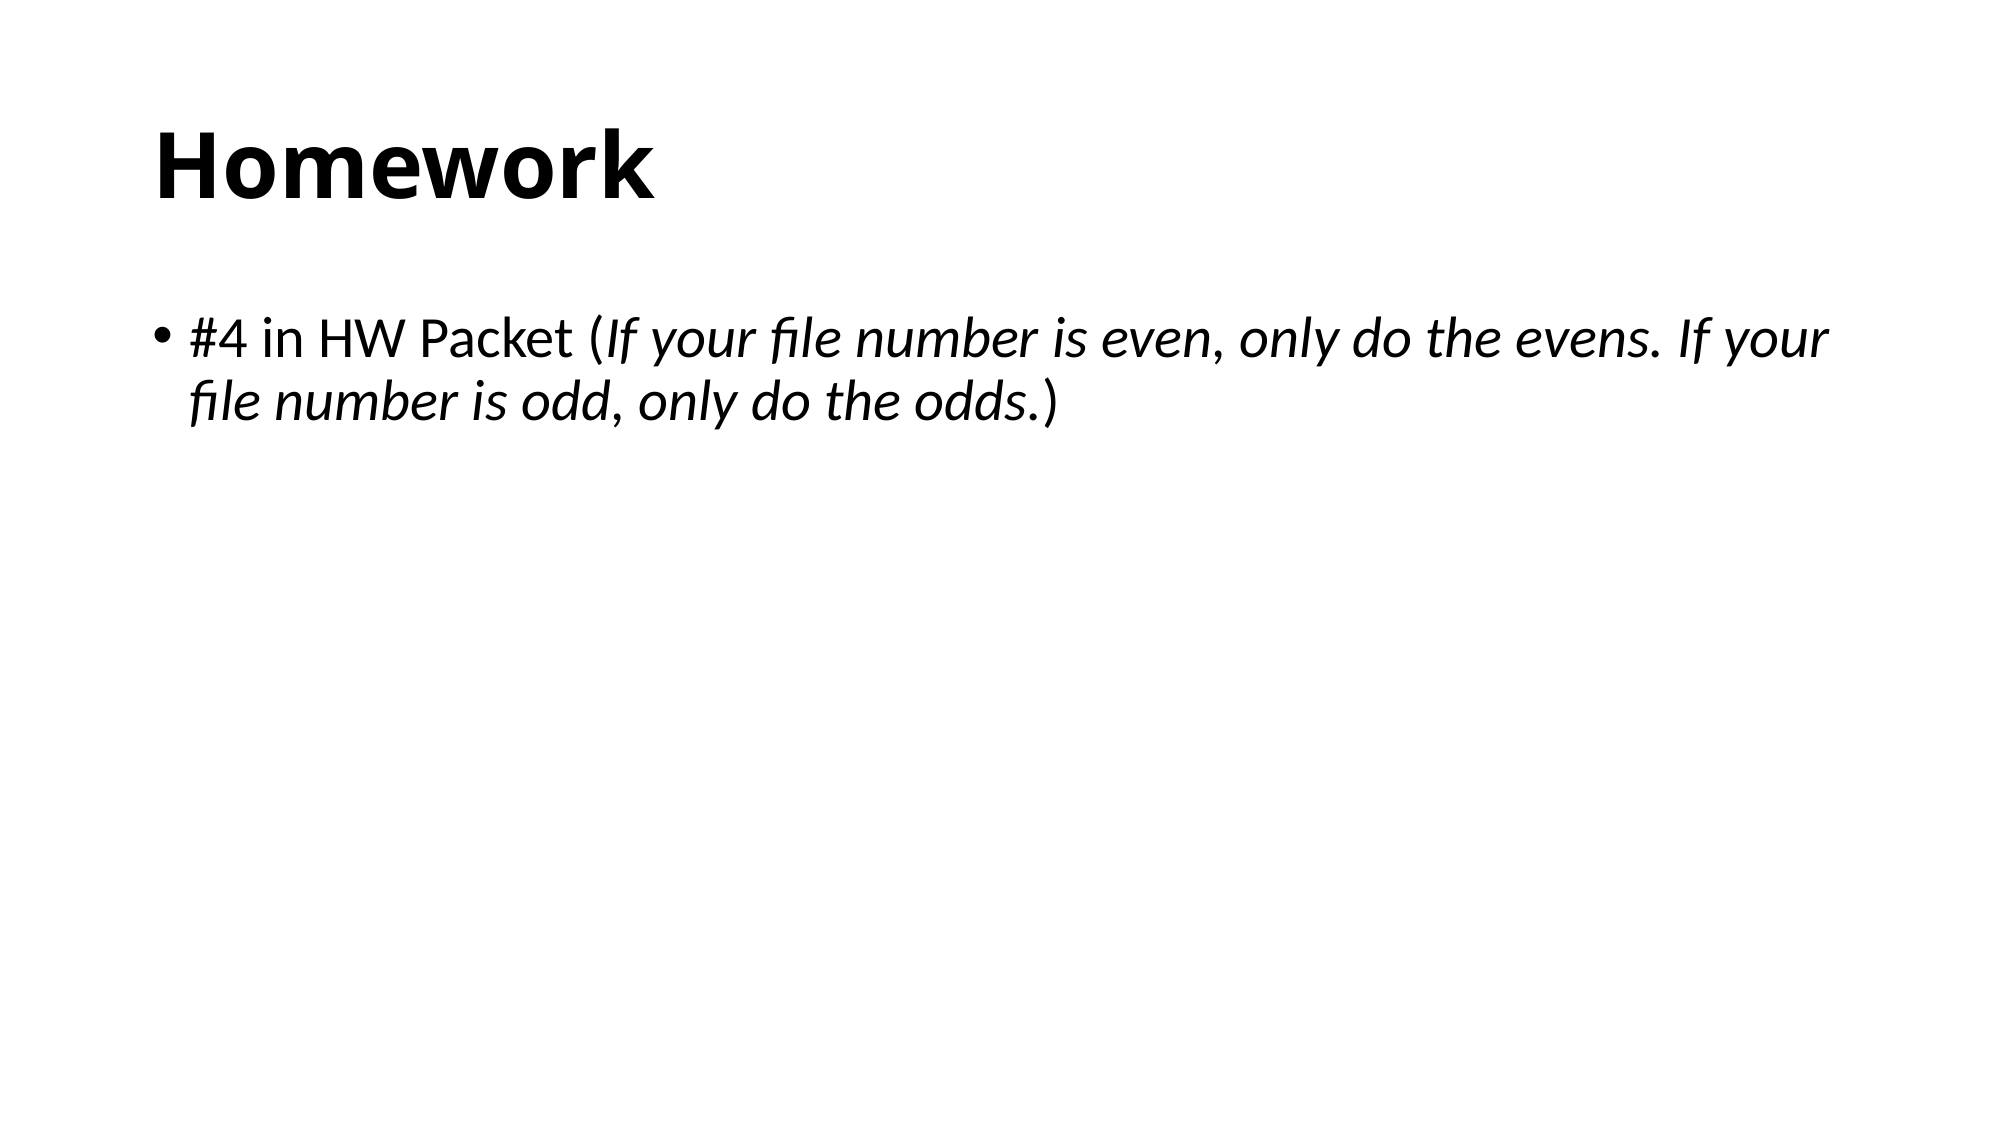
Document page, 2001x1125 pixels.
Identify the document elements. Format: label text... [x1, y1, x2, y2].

list #4 in HW Packet (If your file number is even, only do the evens. If your file number is odd, only do the odds.) [137, 299, 1863, 1014]
title Homework [137, 59, 1863, 278]
